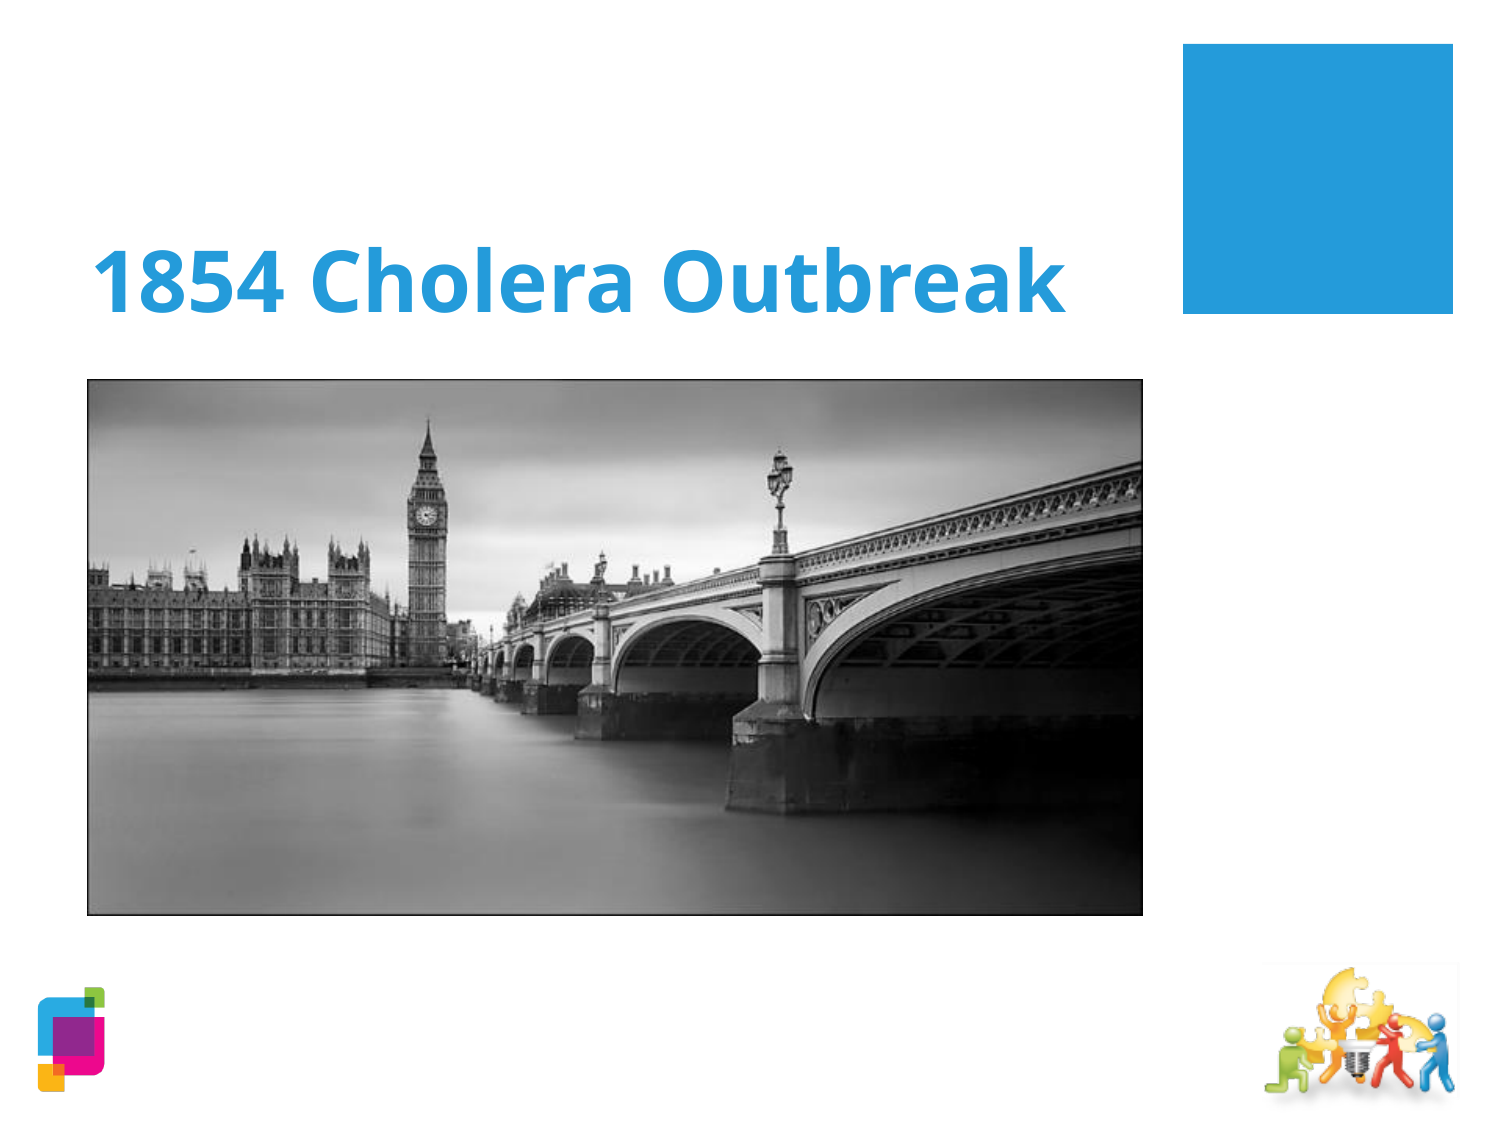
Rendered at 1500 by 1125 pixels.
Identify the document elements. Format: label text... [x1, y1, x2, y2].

title 1854 Cholera Outbreak [75, 149, 1143, 338]
picture [1261, 948, 1462, 1120]
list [87, 378, 1144, 917]
